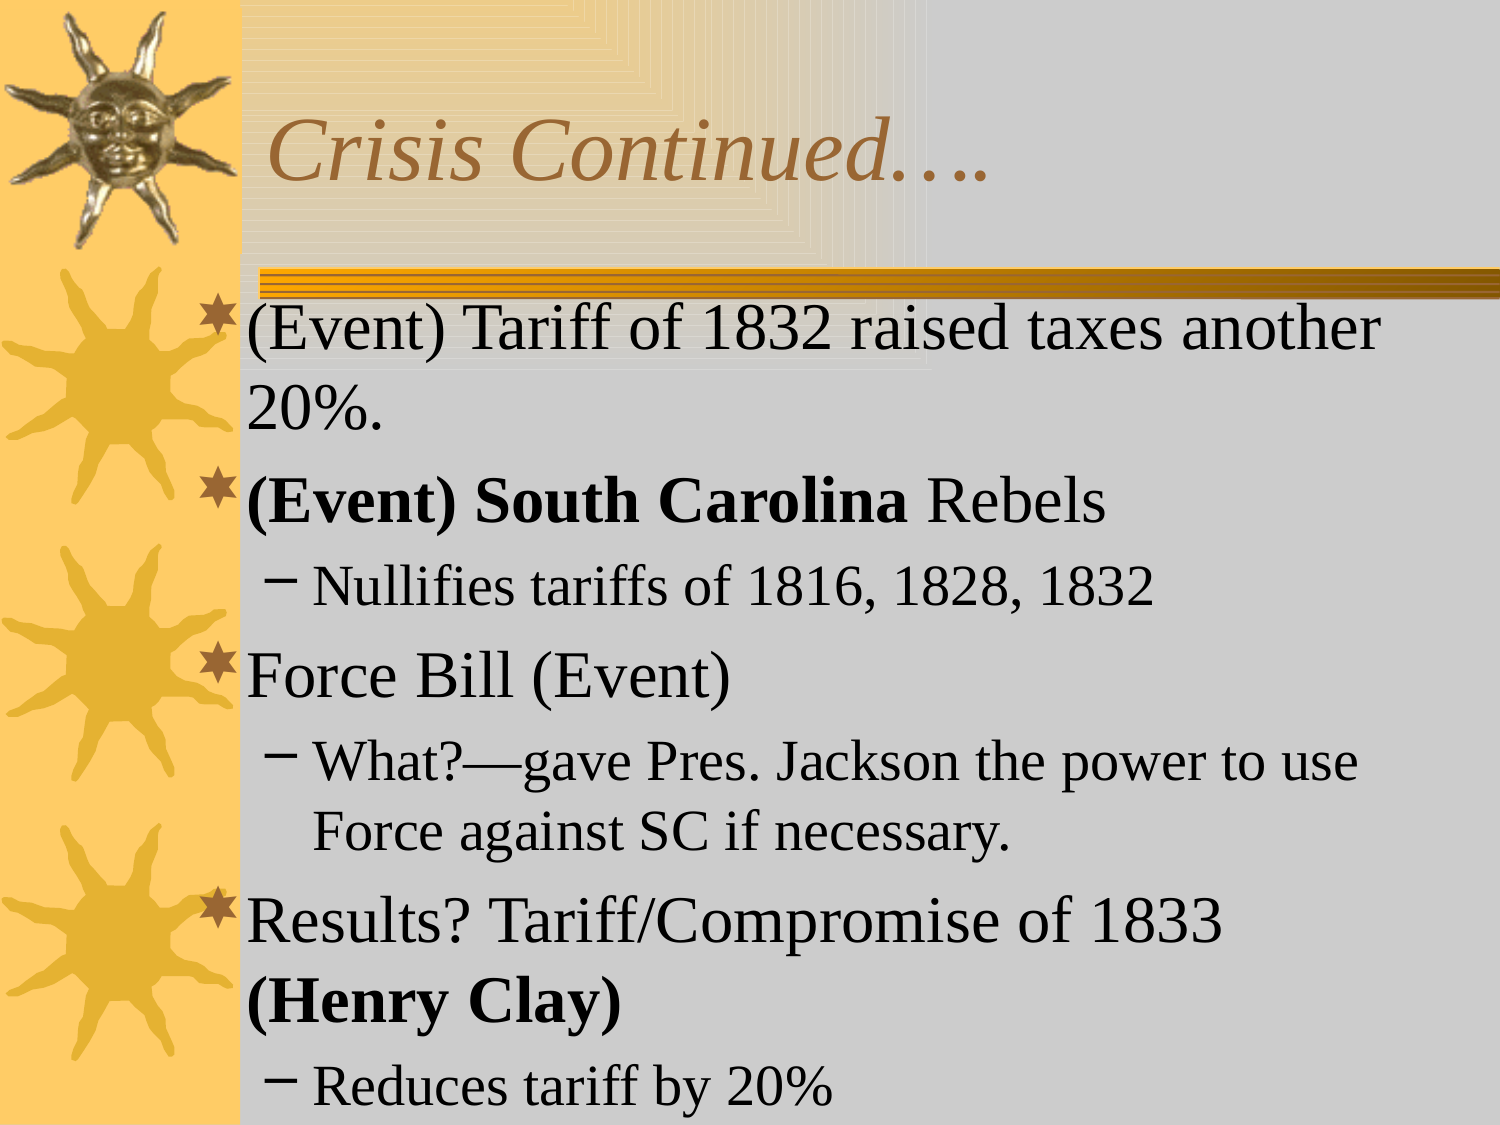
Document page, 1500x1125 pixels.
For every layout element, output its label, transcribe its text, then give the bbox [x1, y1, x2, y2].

list (Event) Tariff of 1832 raised taxes another 20%. (Event) South Carolina Rebels Nullifies tariffs of 1816, 1828, 1832 Force Bill (Event) What?—gave Pres. Jackson the power to use Force against SC if necessary. Results? Tariff/Compromise of 1833 (Henry Clay) Reduces tariff by 20% [174, 274, 1427, 1125]
picture [1, 8, 242, 254]
title Crisis Continued…. [250, 49, 1492, 238]
